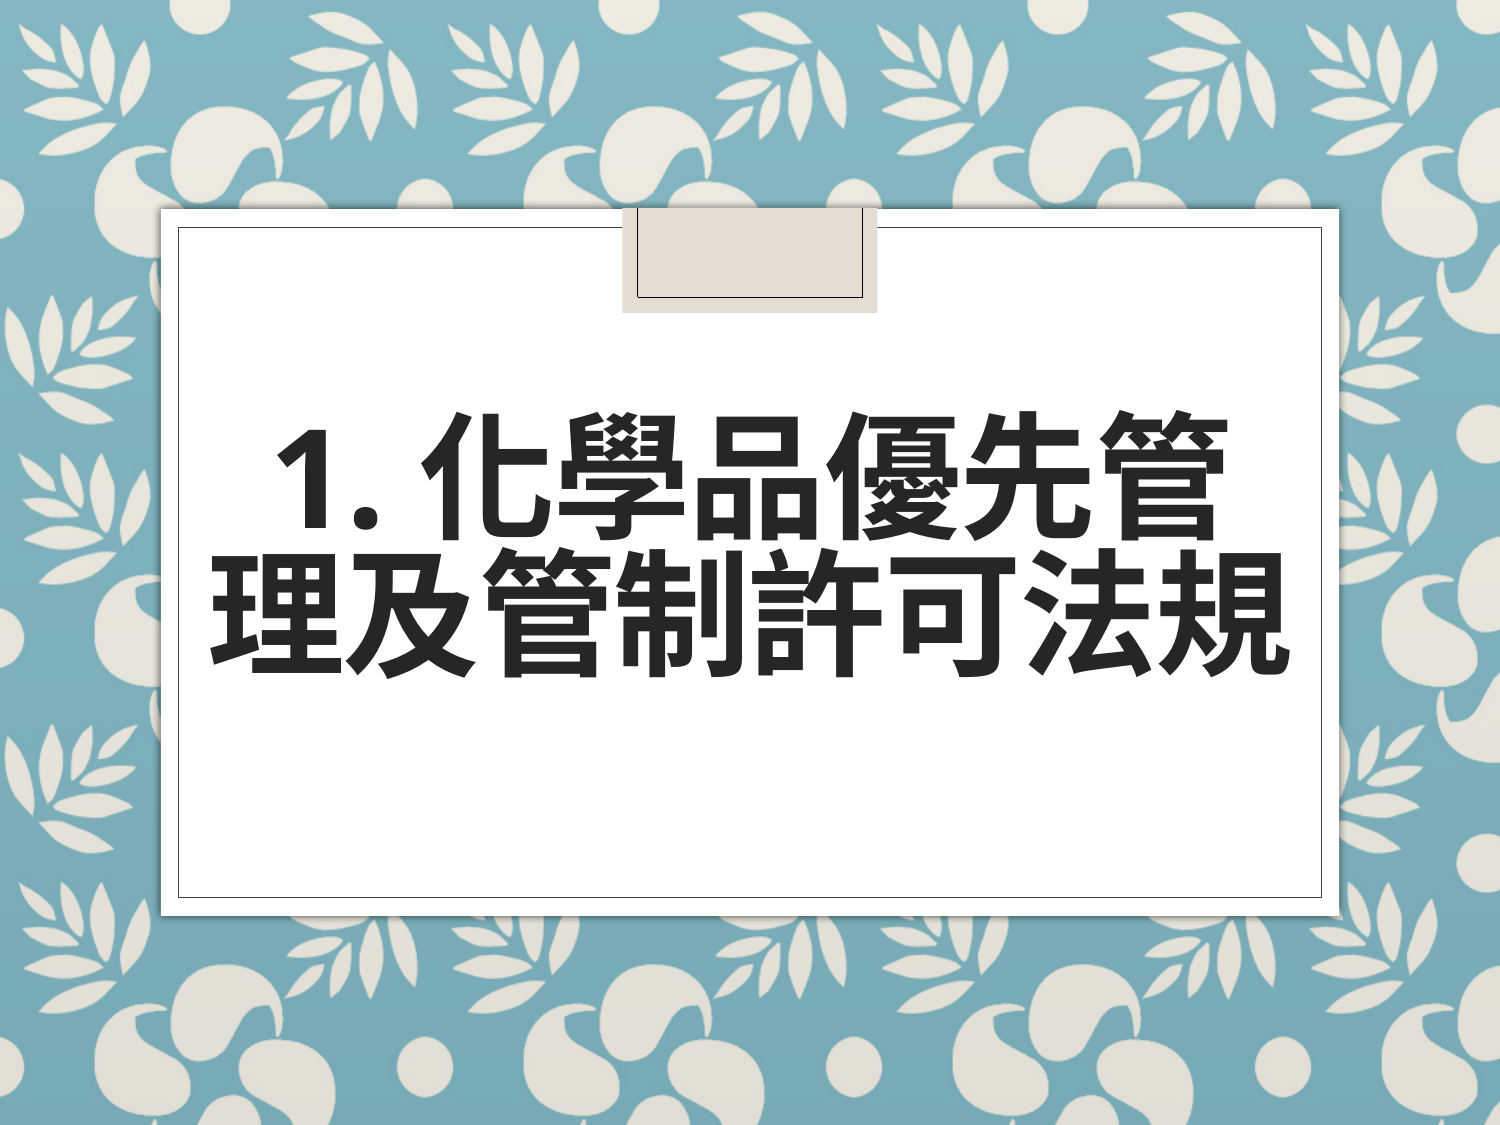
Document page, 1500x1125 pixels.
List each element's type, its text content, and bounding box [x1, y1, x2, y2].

title 1.化學品優先管理及管制許可法規 [192, 343, 1308, 769]
